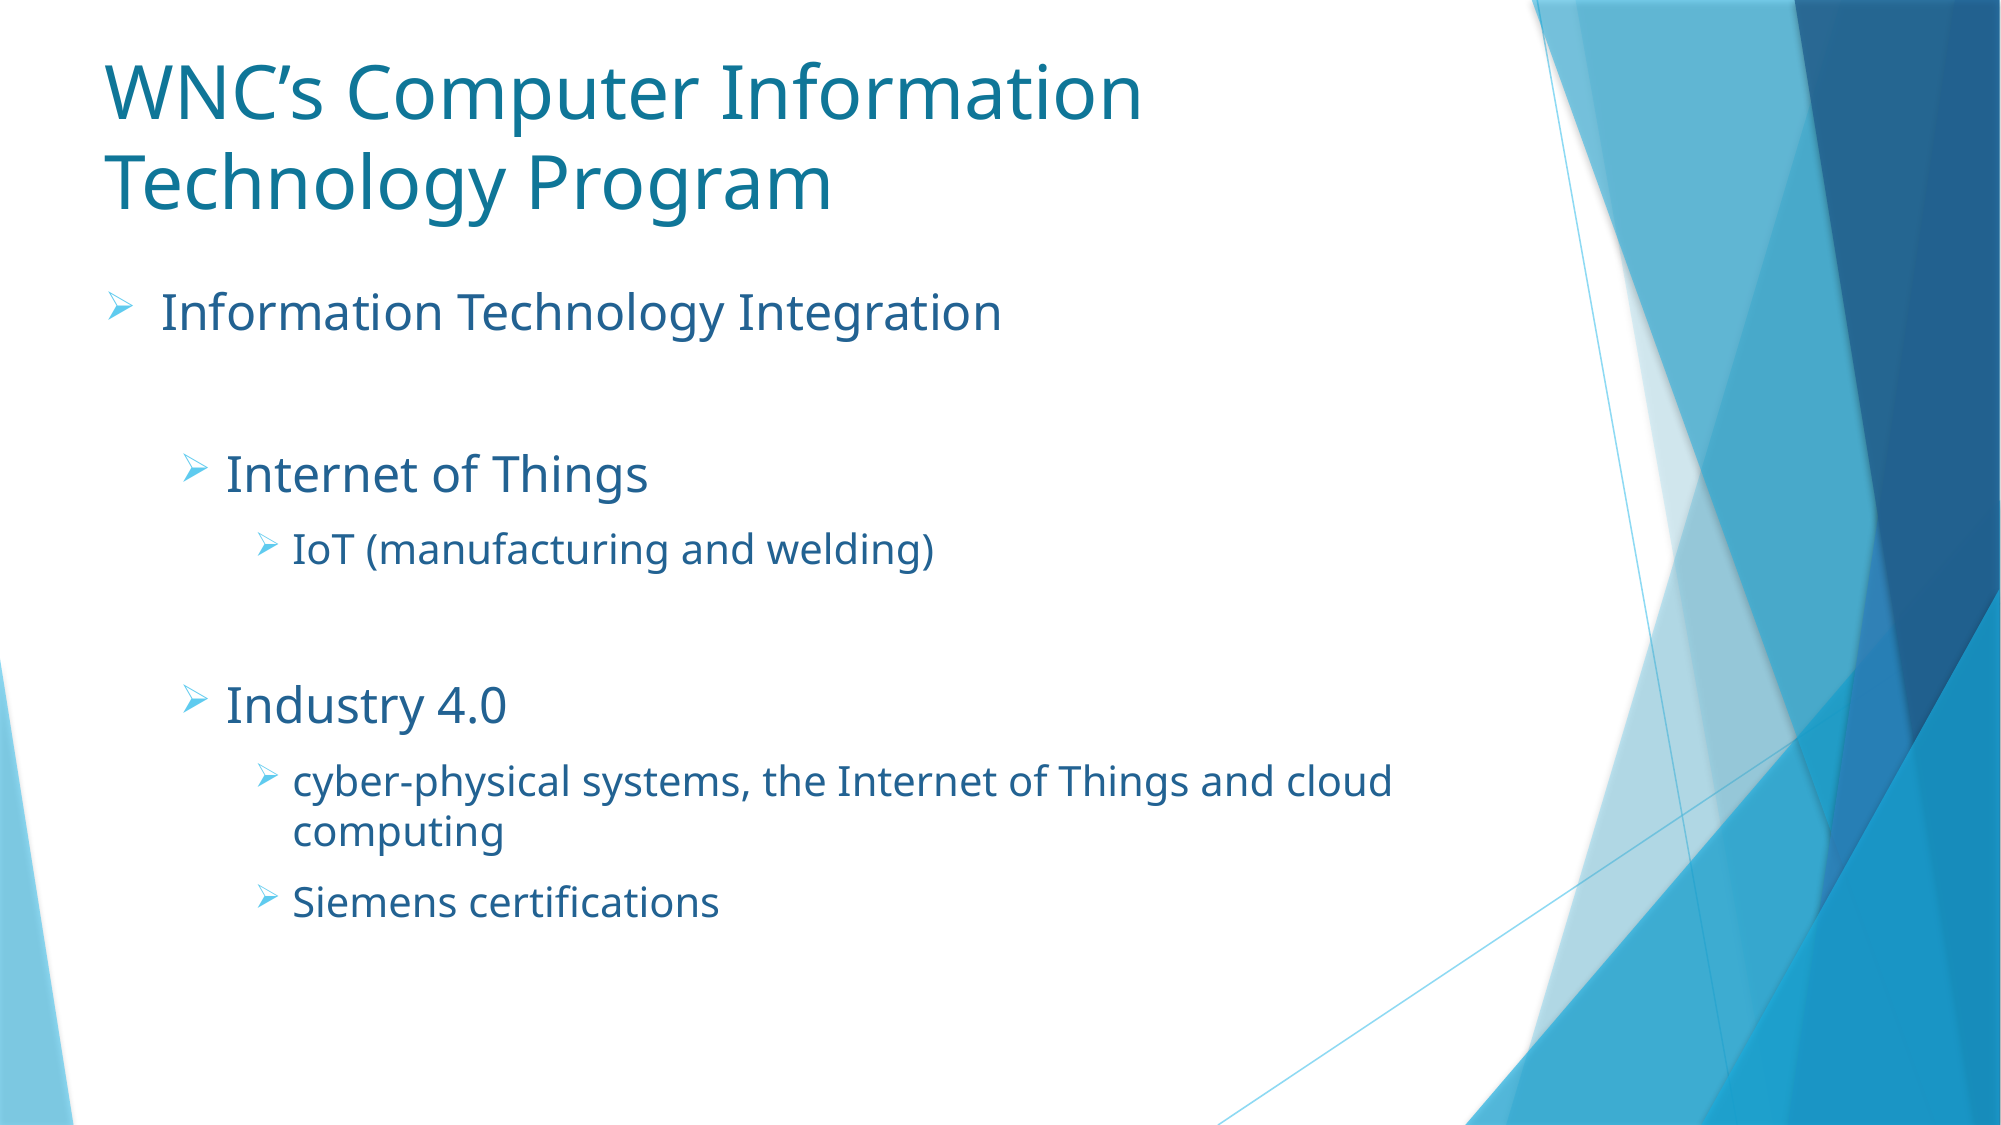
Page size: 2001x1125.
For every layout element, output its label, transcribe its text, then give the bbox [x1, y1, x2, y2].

list Information Technology Integration Internet of Things IoT (manufacturing and welding) Industry 4.0 cyber-physical systems, the Internet of Things and cloud computing Siemens certifications [89, 273, 1500, 1014]
title WNC’s Computer Information Technology Program [89, 37, 1500, 254]
